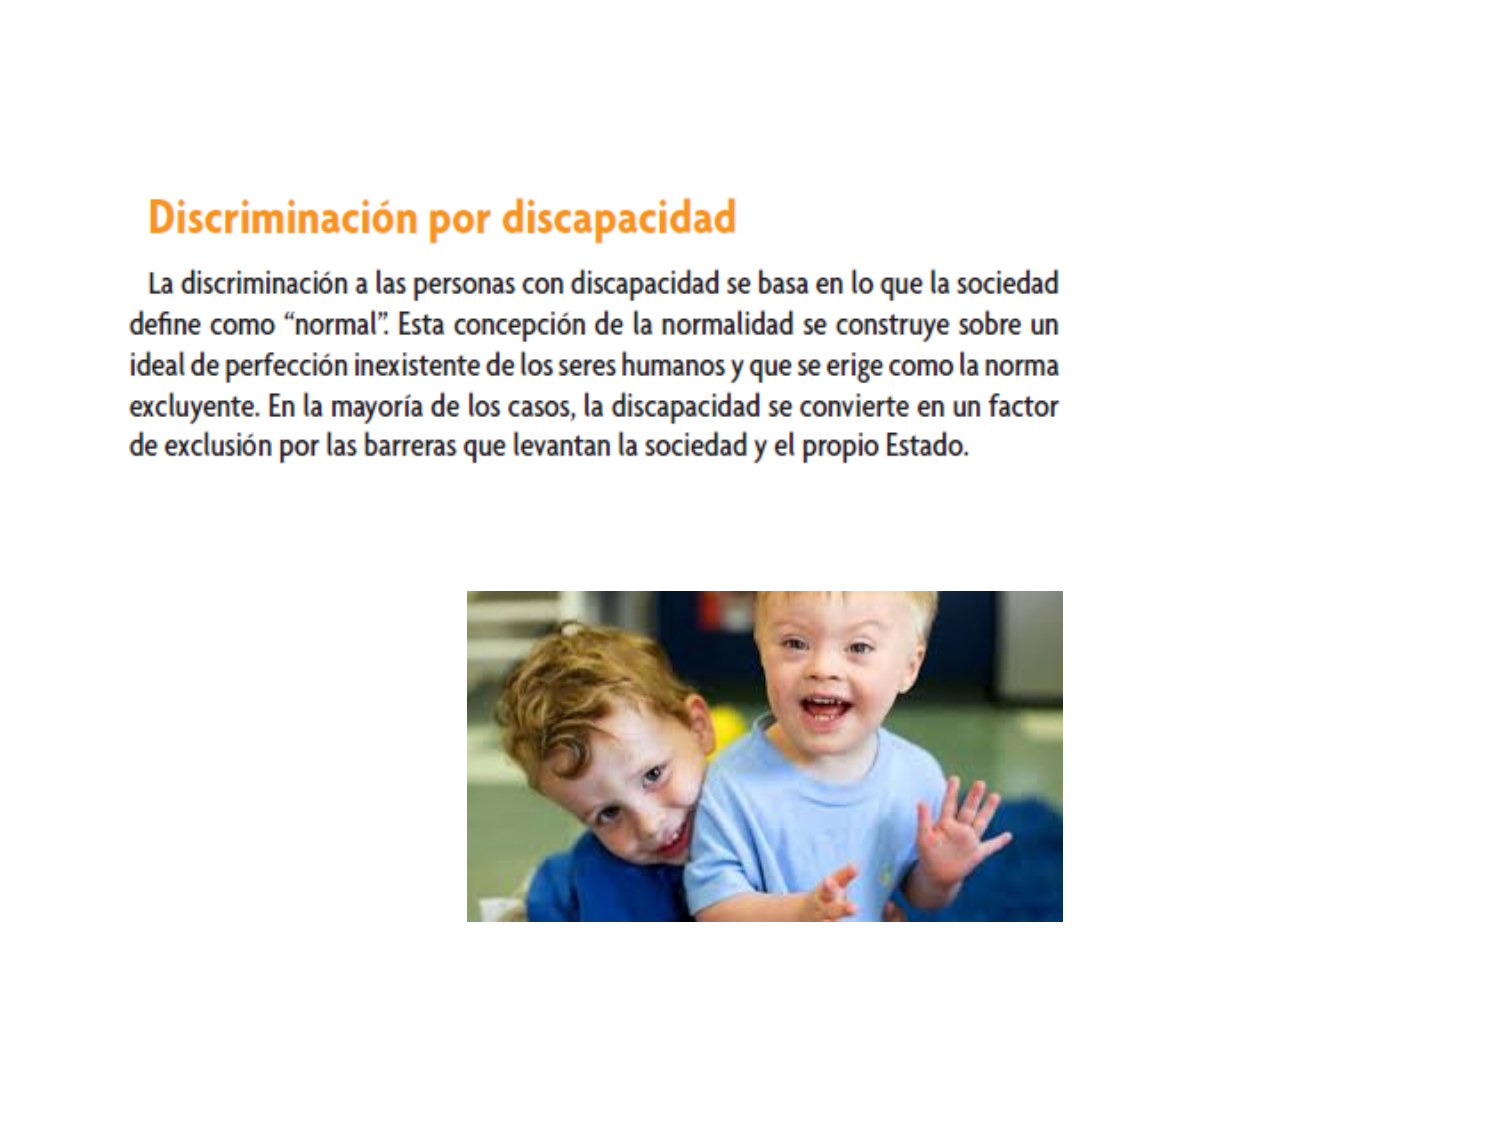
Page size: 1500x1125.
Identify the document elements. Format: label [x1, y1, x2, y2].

list [467, 591, 1063, 922]
picture [103, 164, 1110, 473]
